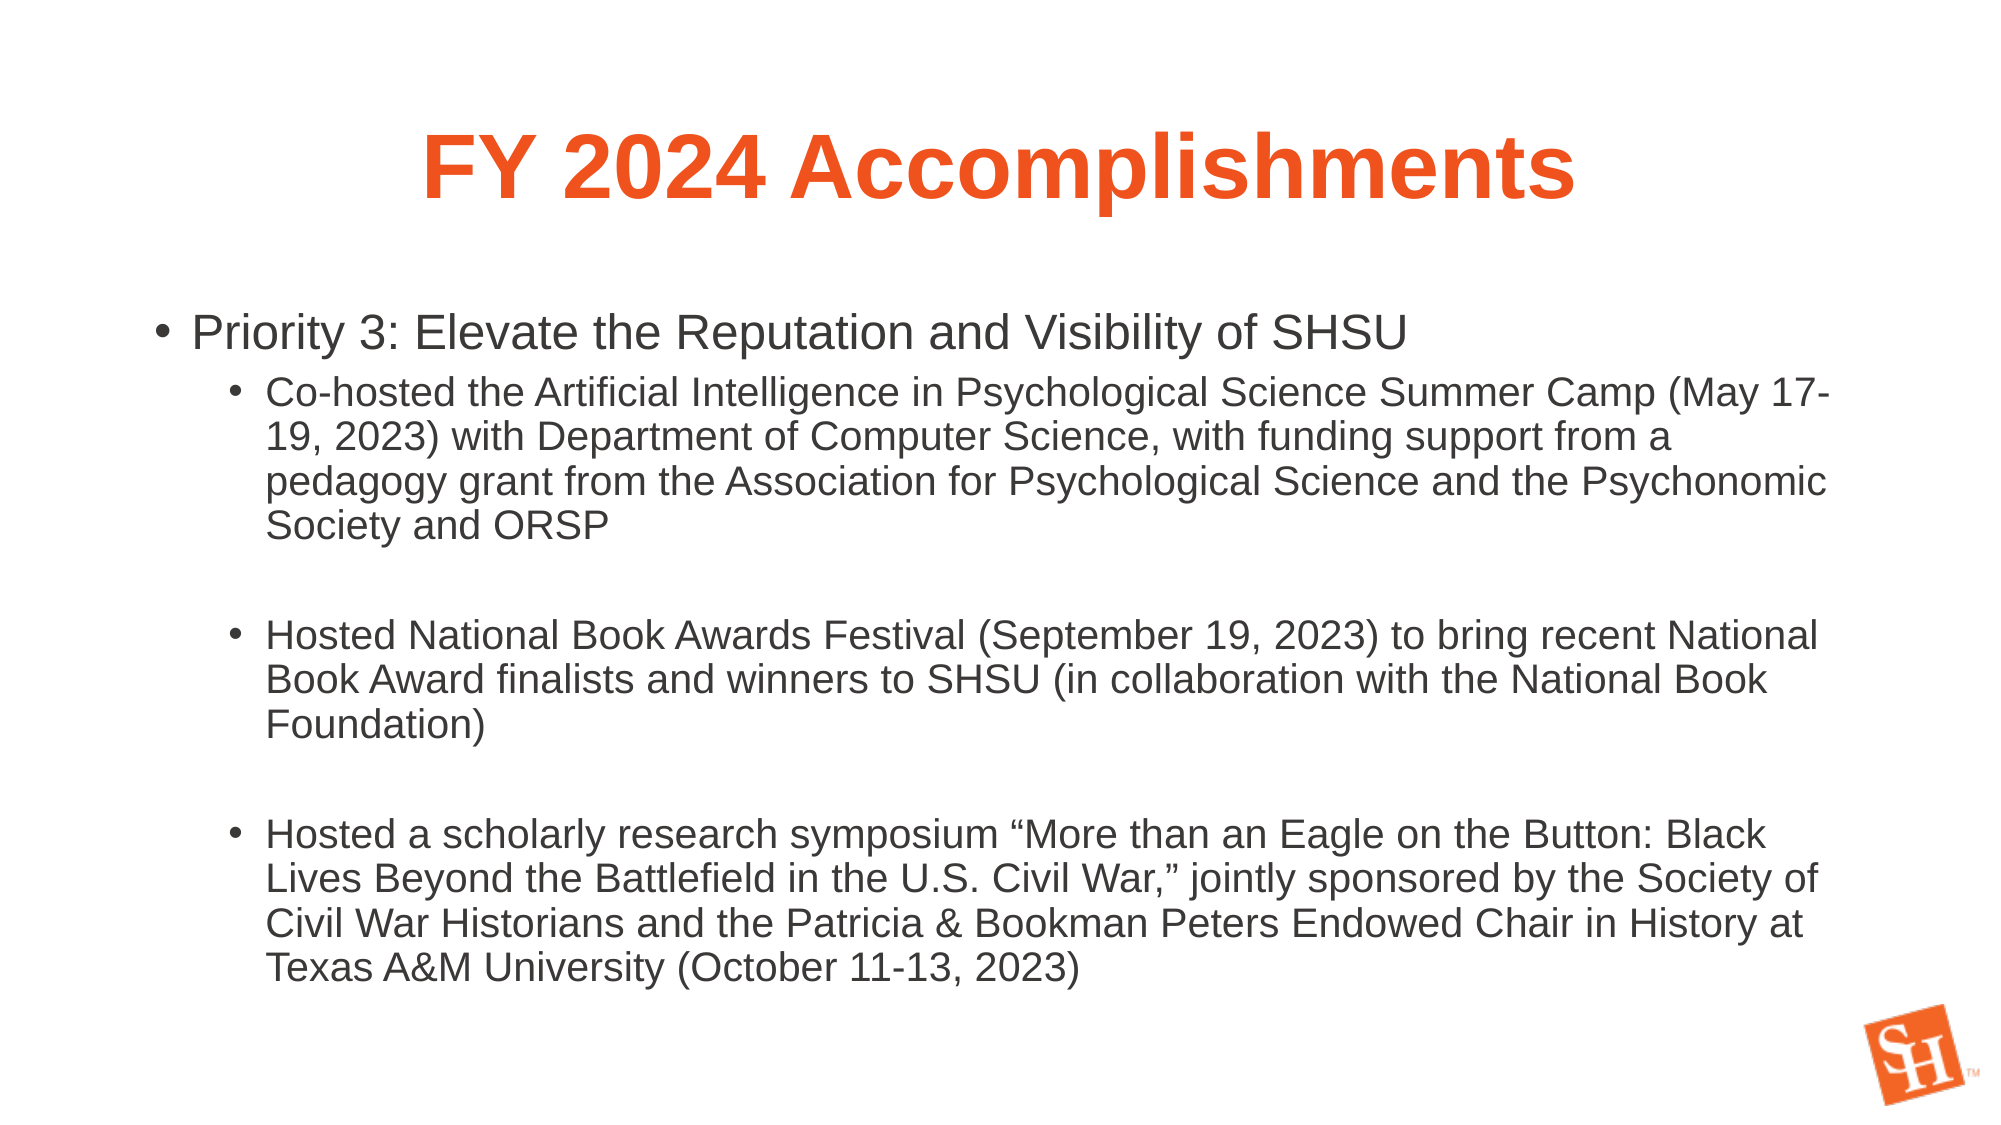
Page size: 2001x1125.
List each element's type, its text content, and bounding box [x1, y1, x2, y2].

title FY 2024 Accomplishments [137, 59, 1863, 278]
list Priority 3: Elevate the Reputation and Visibility of SHSU Co-hosted the Artificial Intelligence in Psychological Science Summer Camp (May 17-19, 2023) with Department of Computer Science, with funding support from a pedagogy grant from the Association for Psychological Science and the Psychonomic Society and ORSP Hosted National Book Awards Festival (September 19, 2023) to bring recent National Book Award finalists and winners to SHSU (in collaboration with the National Book Foundation) Hosted a scholarly research symposium “More than an Eagle on the Button: Black Lives Beyond the Battlefield in the U.S. Civil War,” jointly sponsored by the Society of Civil War Historians and the Patricia & Bookman Peters Endowed Chair in History at Texas A&M University (October 11-13, 2023) [139, 299, 1866, 1006]
